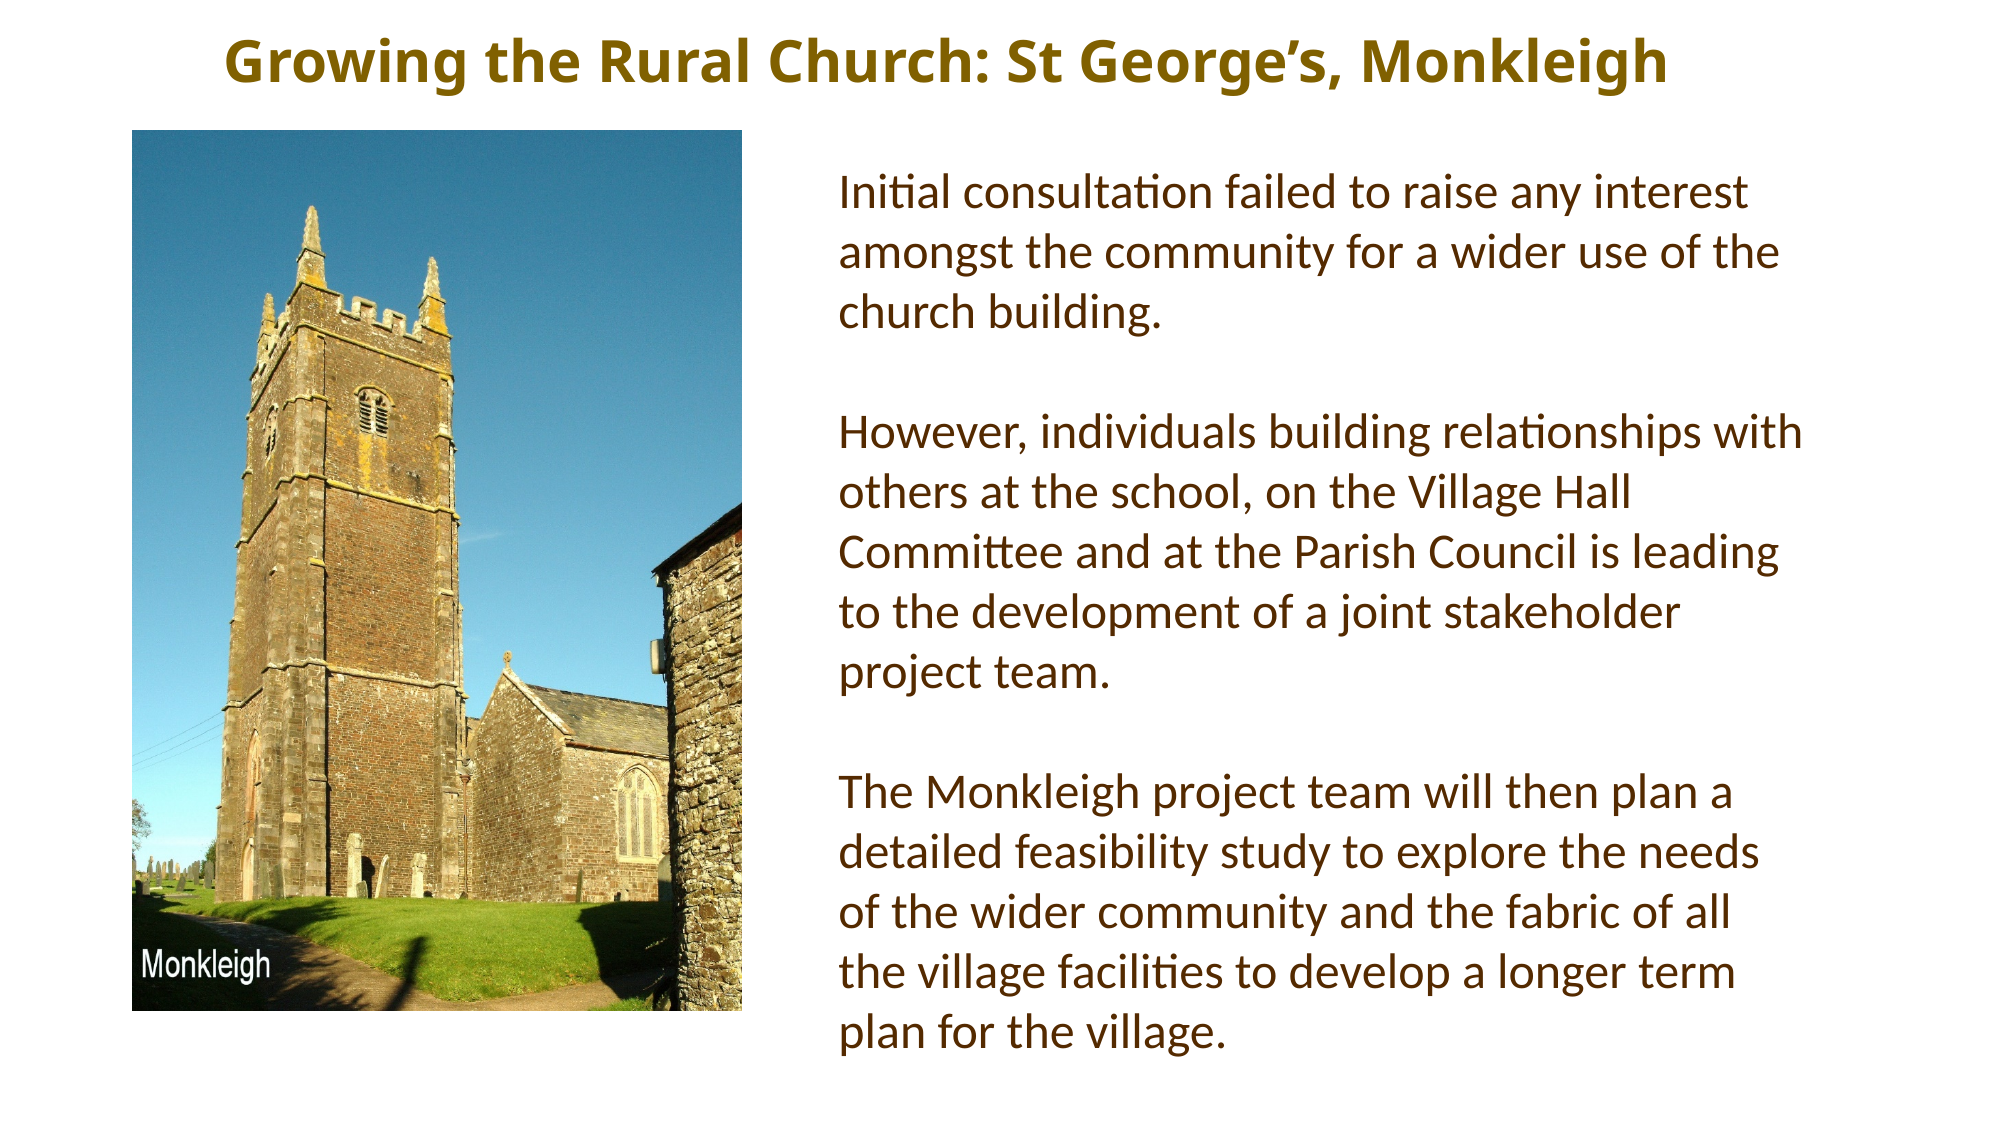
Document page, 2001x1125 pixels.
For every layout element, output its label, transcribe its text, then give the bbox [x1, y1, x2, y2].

text_box Initial consultation failed to raise any interest amongst the community for a wider use of the church building. However, individuals building relationships with others at the school, on the Village Hall Committee and at the Parish Council is leading to the development of a joint stakeholder project team. The Monkleigh project team will then plan a detailed feasibility study to explore the needs of the wider community and the fabric of all the village facilities to develop a longer term plan for the village. [823, 151, 1821, 1067]
text_box Growing the Rural Church: St George’s, Monkleigh [209, 16, 1773, 102]
picture [132, 130, 742, 1011]
